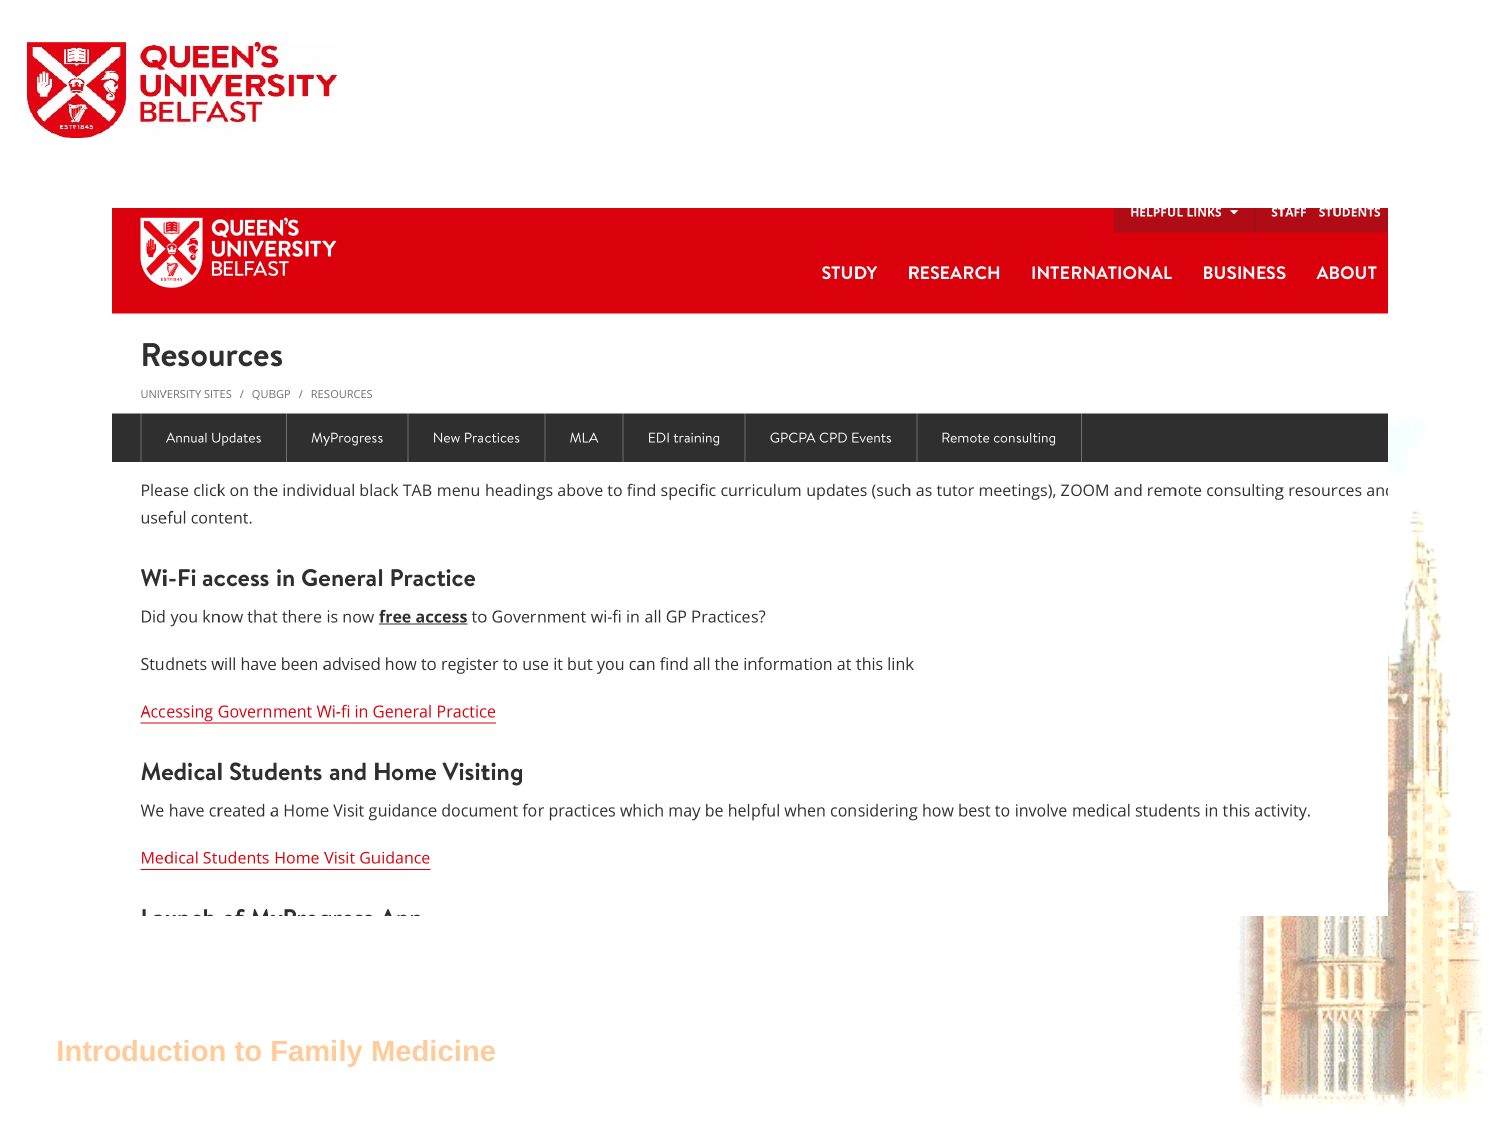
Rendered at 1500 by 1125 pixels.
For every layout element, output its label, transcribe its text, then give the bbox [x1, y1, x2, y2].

picture [112, 208, 1388, 917]
picture [27, 42, 337, 138]
table_cell Provide access to MyProgress on request [1223, 387, 1500, 1125]
slide_number Introduction to Family Medicine [41, 1024, 538, 1103]
